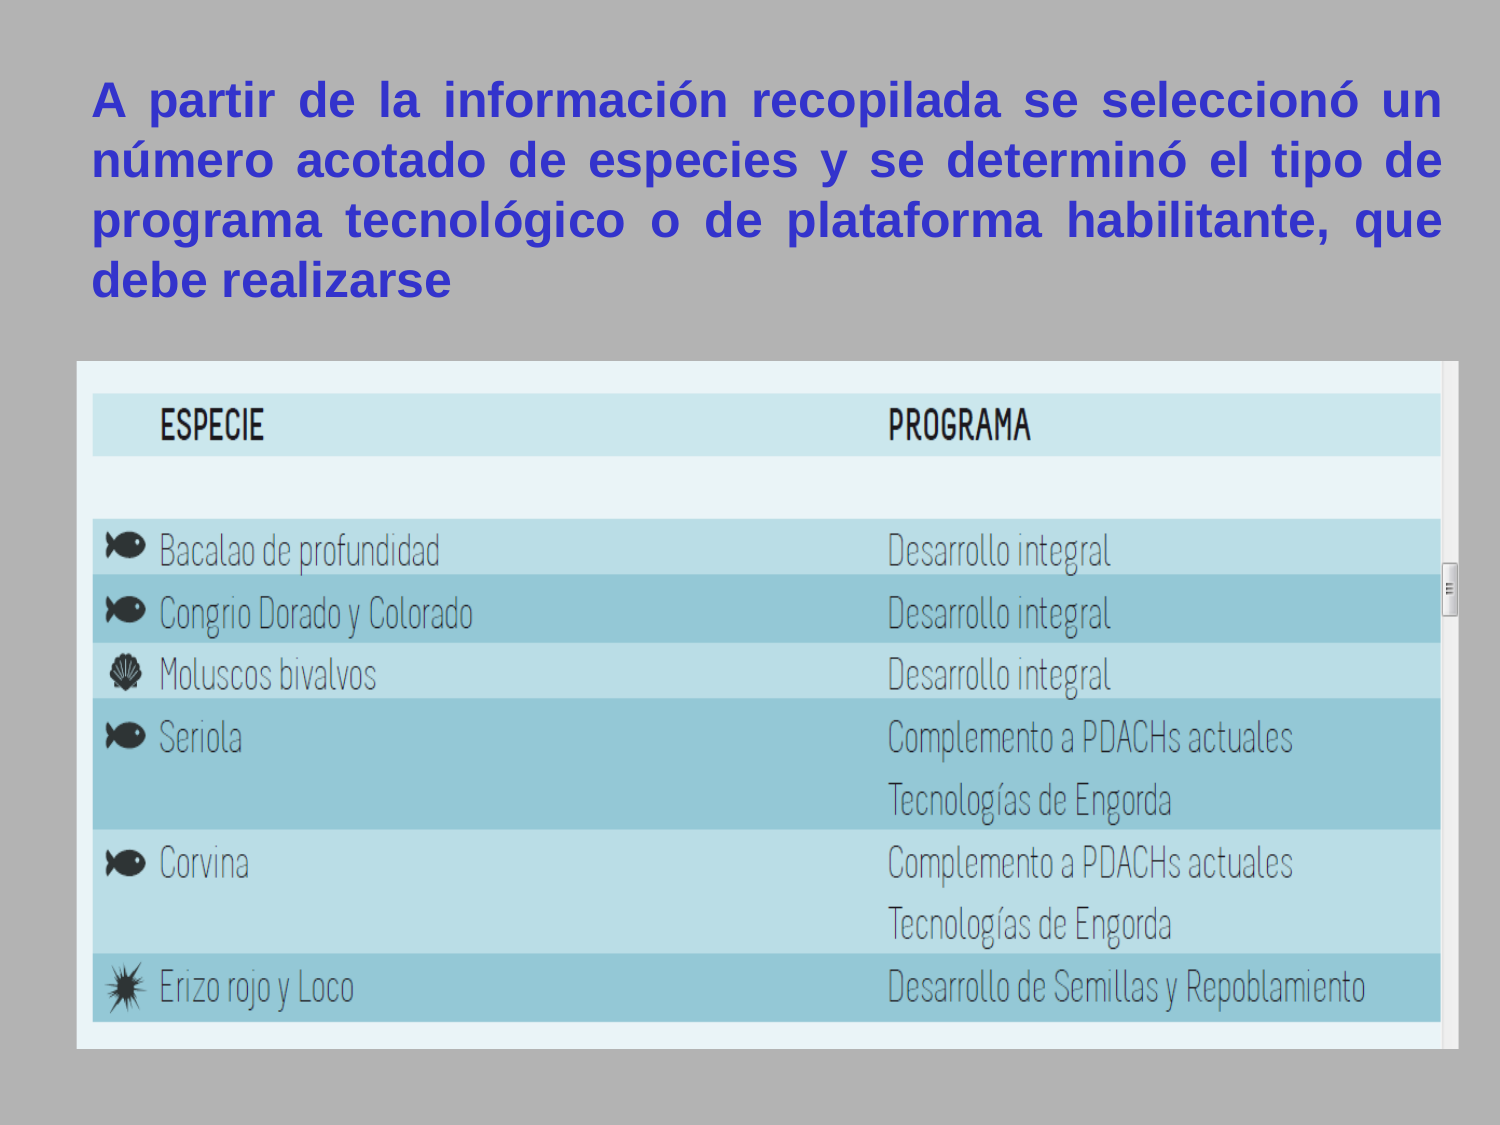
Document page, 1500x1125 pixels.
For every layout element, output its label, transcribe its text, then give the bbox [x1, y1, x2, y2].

picture [76, 361, 1459, 1049]
text_box A partir de la información recopilada se seleccionó un número acotado de especies y se determinó el tipo de programa tecnológico o de plataforma habilitante, que debe realizarse [76, 60, 1459, 316]
